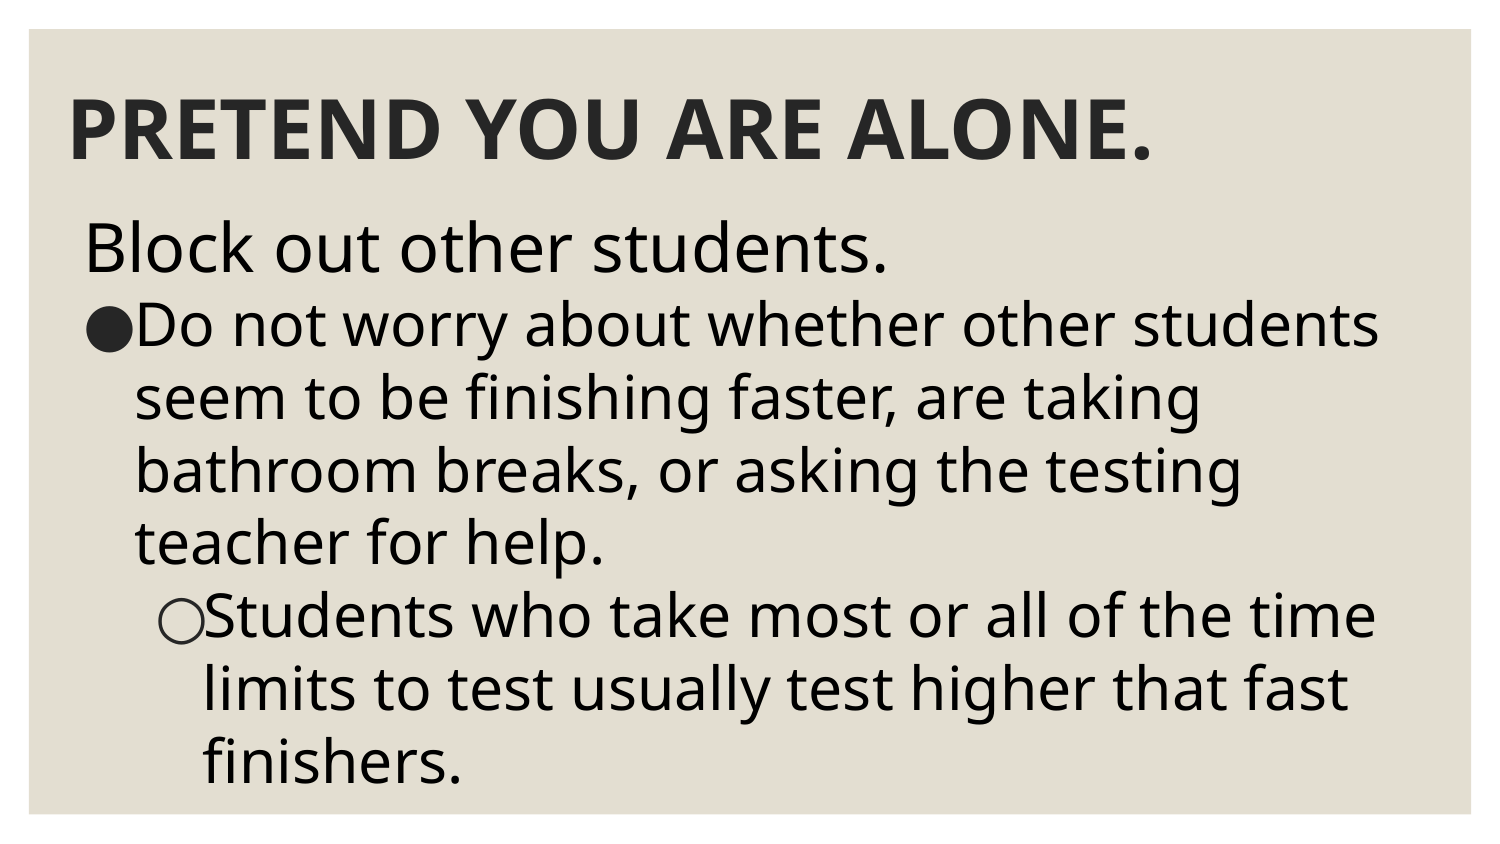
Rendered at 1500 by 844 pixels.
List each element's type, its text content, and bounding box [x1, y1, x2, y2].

list Block out other students. Do not worry about whether other students seem to be finishing faster, are taking bathroom breaks, or asking the testing teacher for help. Students who take most or all of the time limits to test usually test higher that fast finishers. [51, 189, 1449, 817]
title PRETEND YOU ARE ALONE. [51, 72, 1449, 167]
